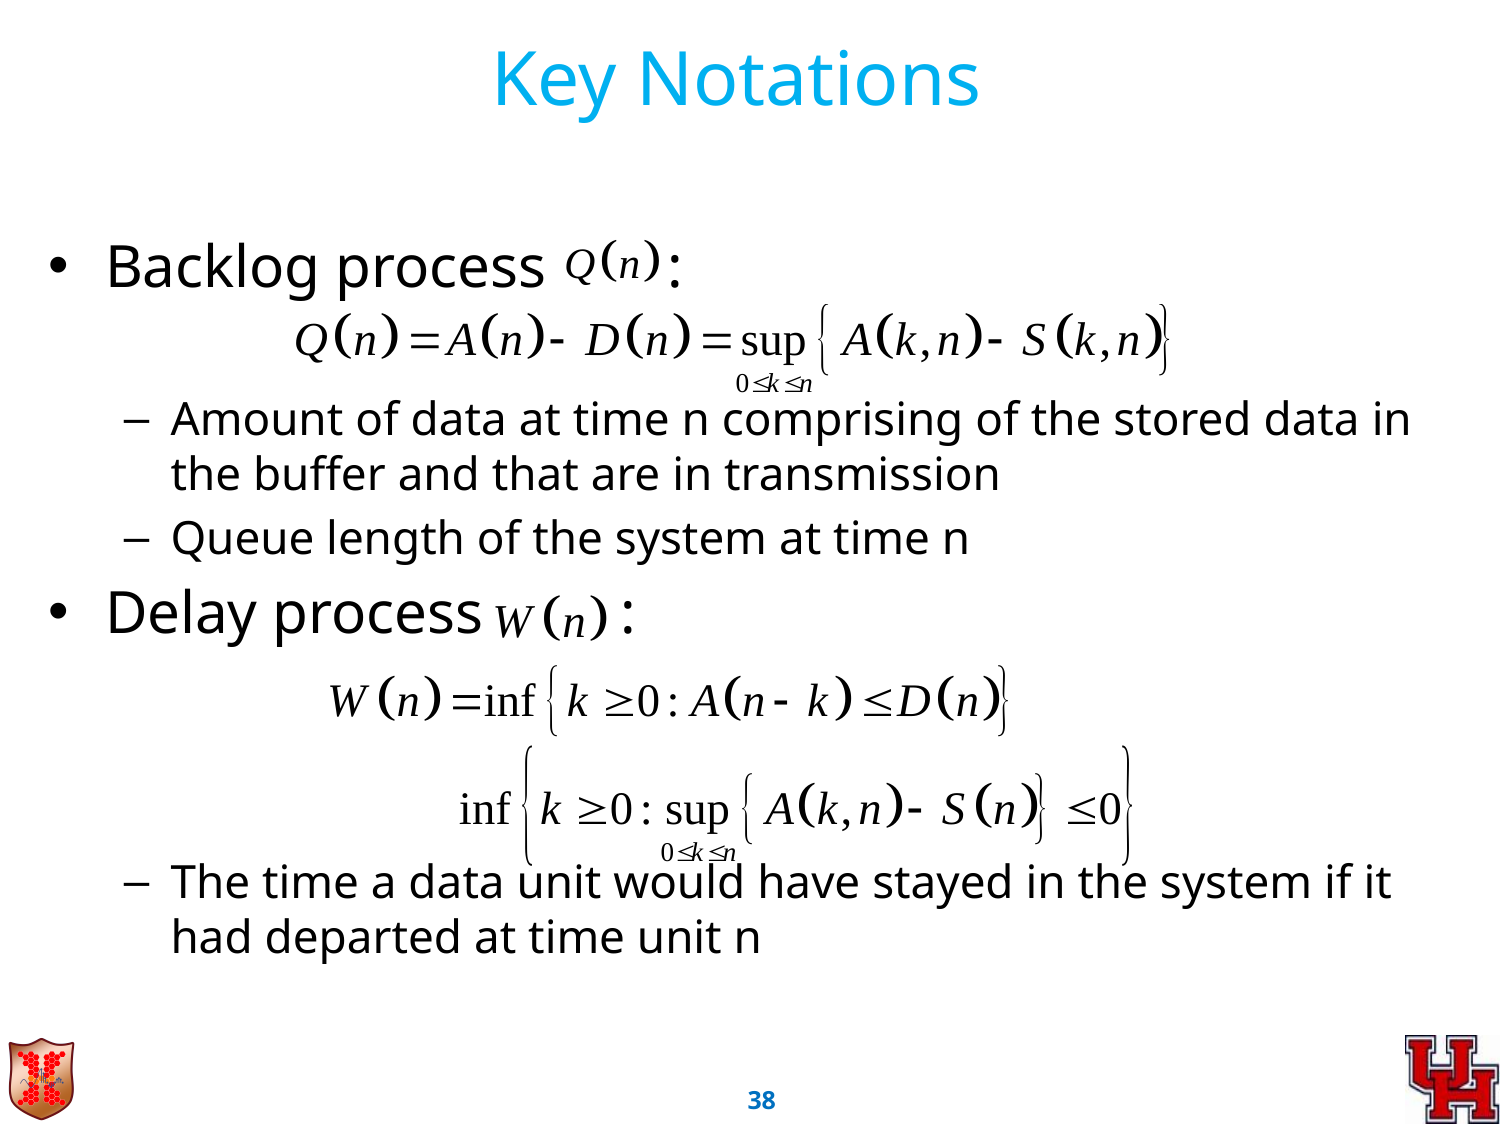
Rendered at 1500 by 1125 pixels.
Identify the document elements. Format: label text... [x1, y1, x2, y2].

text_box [324, 664, 1150, 875]
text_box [558, 231, 664, 305]
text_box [489, 586, 612, 663]
text_box Key Notations [33, 22, 1440, 211]
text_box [287, 303, 1186, 402]
slide_number 37 [691, 1078, 832, 1125]
text_box Backlog process : Amount of data at time n comprising of the stored data in the buffer and that are in transmission Queue length of the system at time n Delay process : The time a data unit would have stayed in the system if it had departed at time unit n [34, 222, 1440, 1035]
picture [1405, 1035, 1500, 1124]
picture [0, 1036, 101, 1125]
